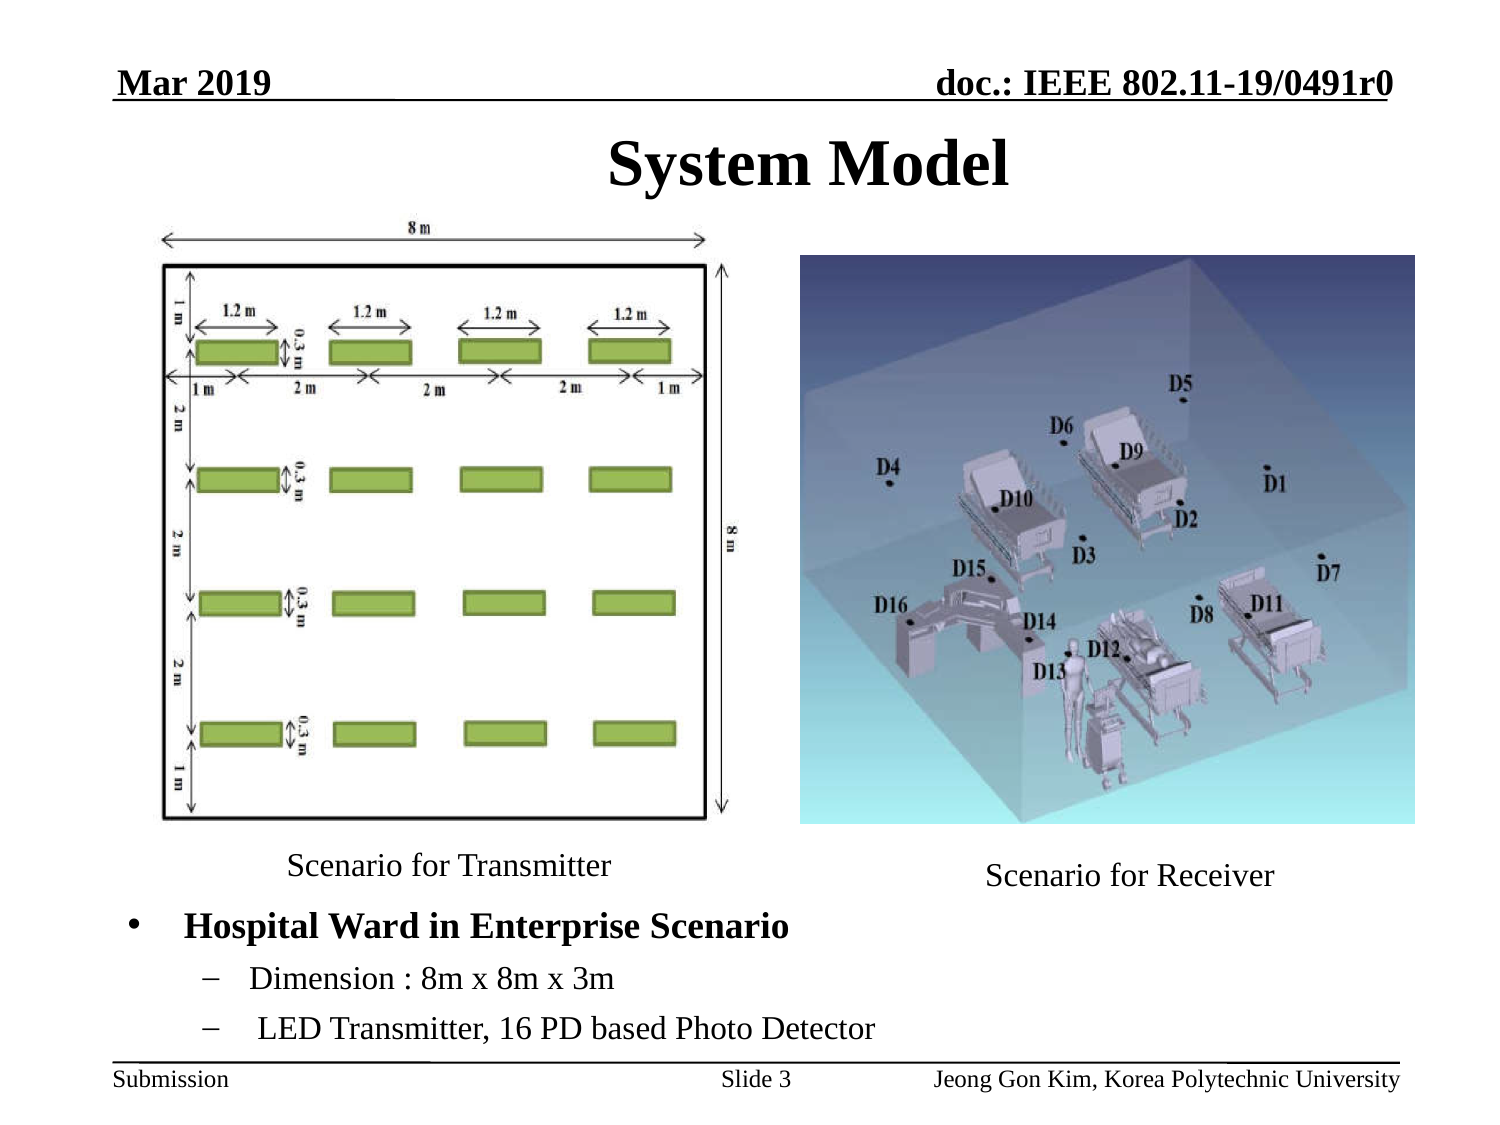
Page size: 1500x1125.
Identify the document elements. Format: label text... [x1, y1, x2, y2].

text_box Scenario for Transmitter [196, 839, 716, 892]
picture [799, 255, 1415, 824]
footer Jeong Gon Kim, Korea Polytechnic University [915, 1061, 1402, 1093]
text_box Scenario for Receiver [895, 845, 1415, 902]
text_box [0, 0, 1500, 75]
text_box Hospital Ward in Enterprise Scenario Dimension : 8m x 8m x 3m LED Transmitter, 16 PD based Photo Detector [112, 893, 1388, 1057]
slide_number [116, 75, 171, 104]
title System Model [171, 75, 1447, 247]
picture [148, 207, 746, 832]
slide_number Slide 3 [712, 1061, 800, 1123]
